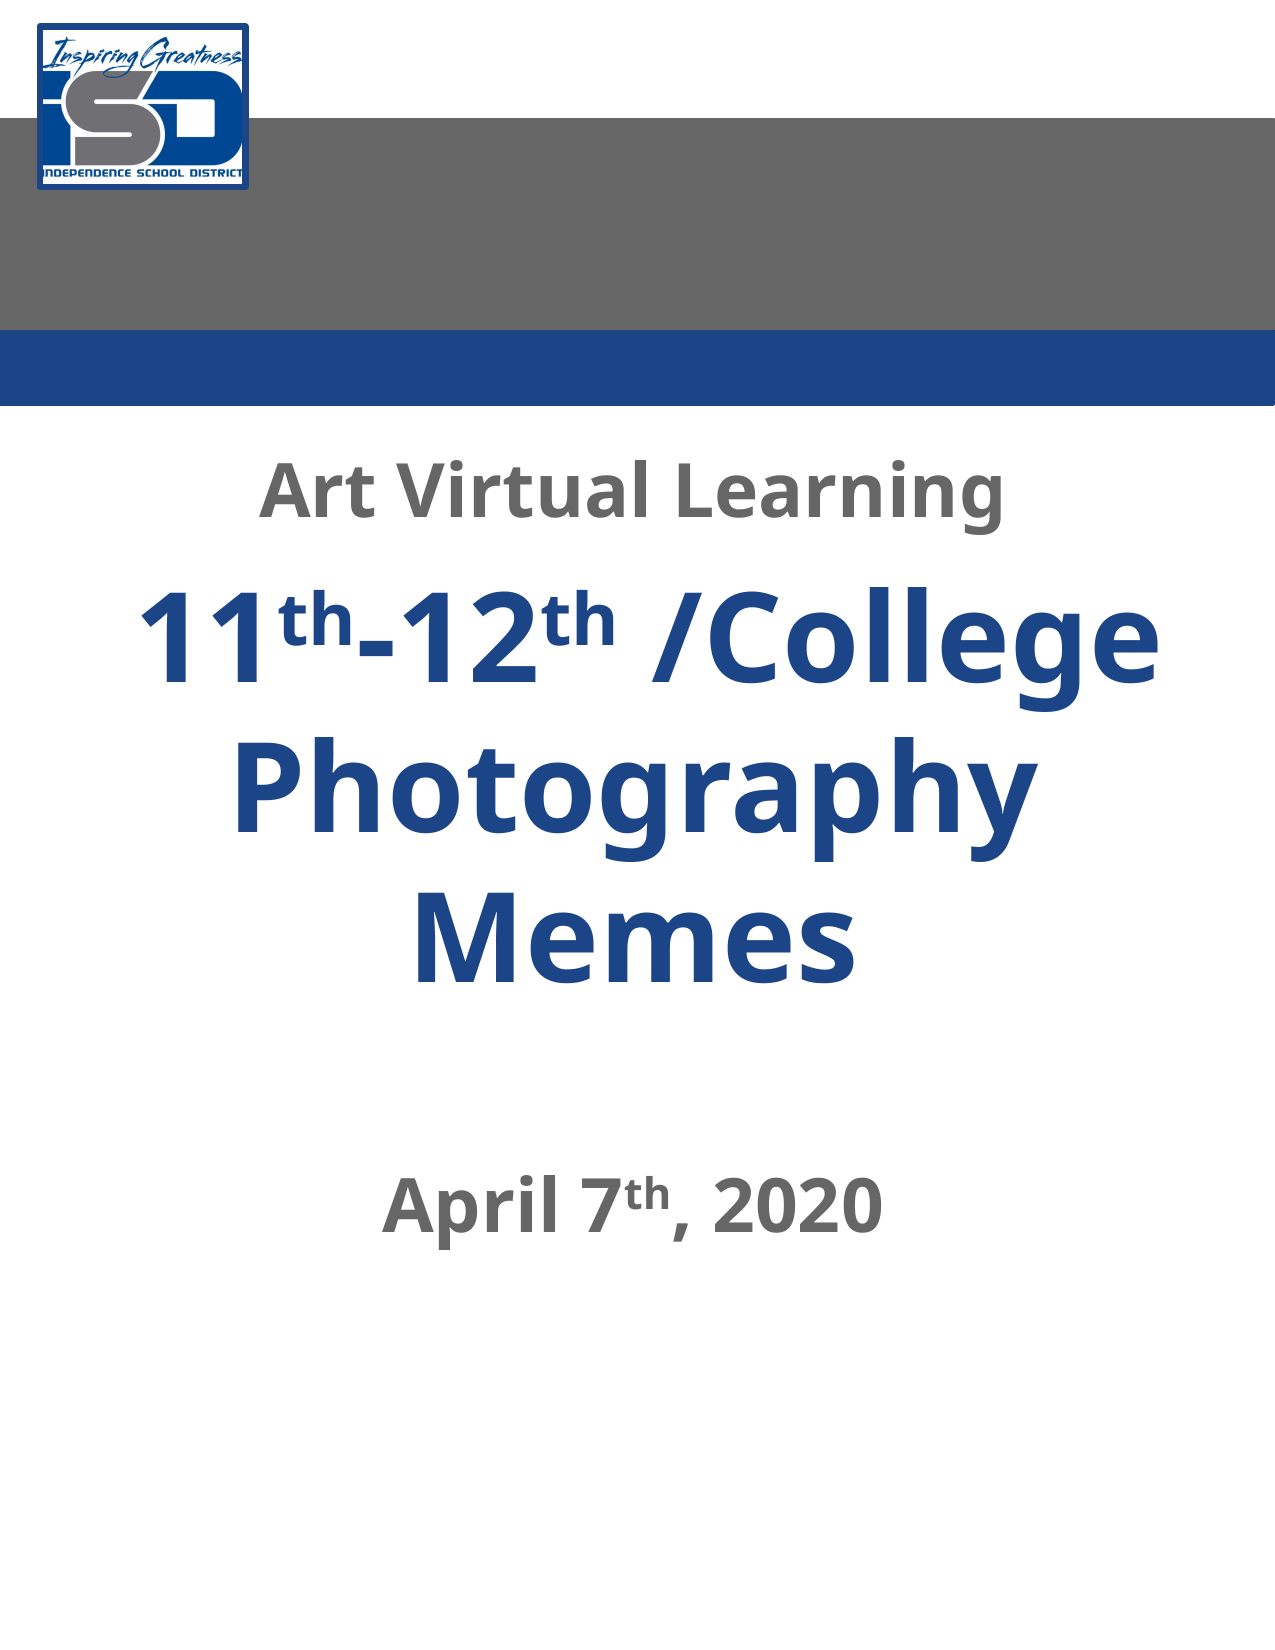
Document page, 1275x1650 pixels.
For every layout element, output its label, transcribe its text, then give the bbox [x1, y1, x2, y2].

picture [42, 29, 243, 185]
text_box Art Virtual Learning 11th-12th /College Photography Memes April 7th, 2020 [15, 427, 1251, 1600]
text_box [0, 328, 1274, 405]
text_box [0, 121, 1274, 327]
